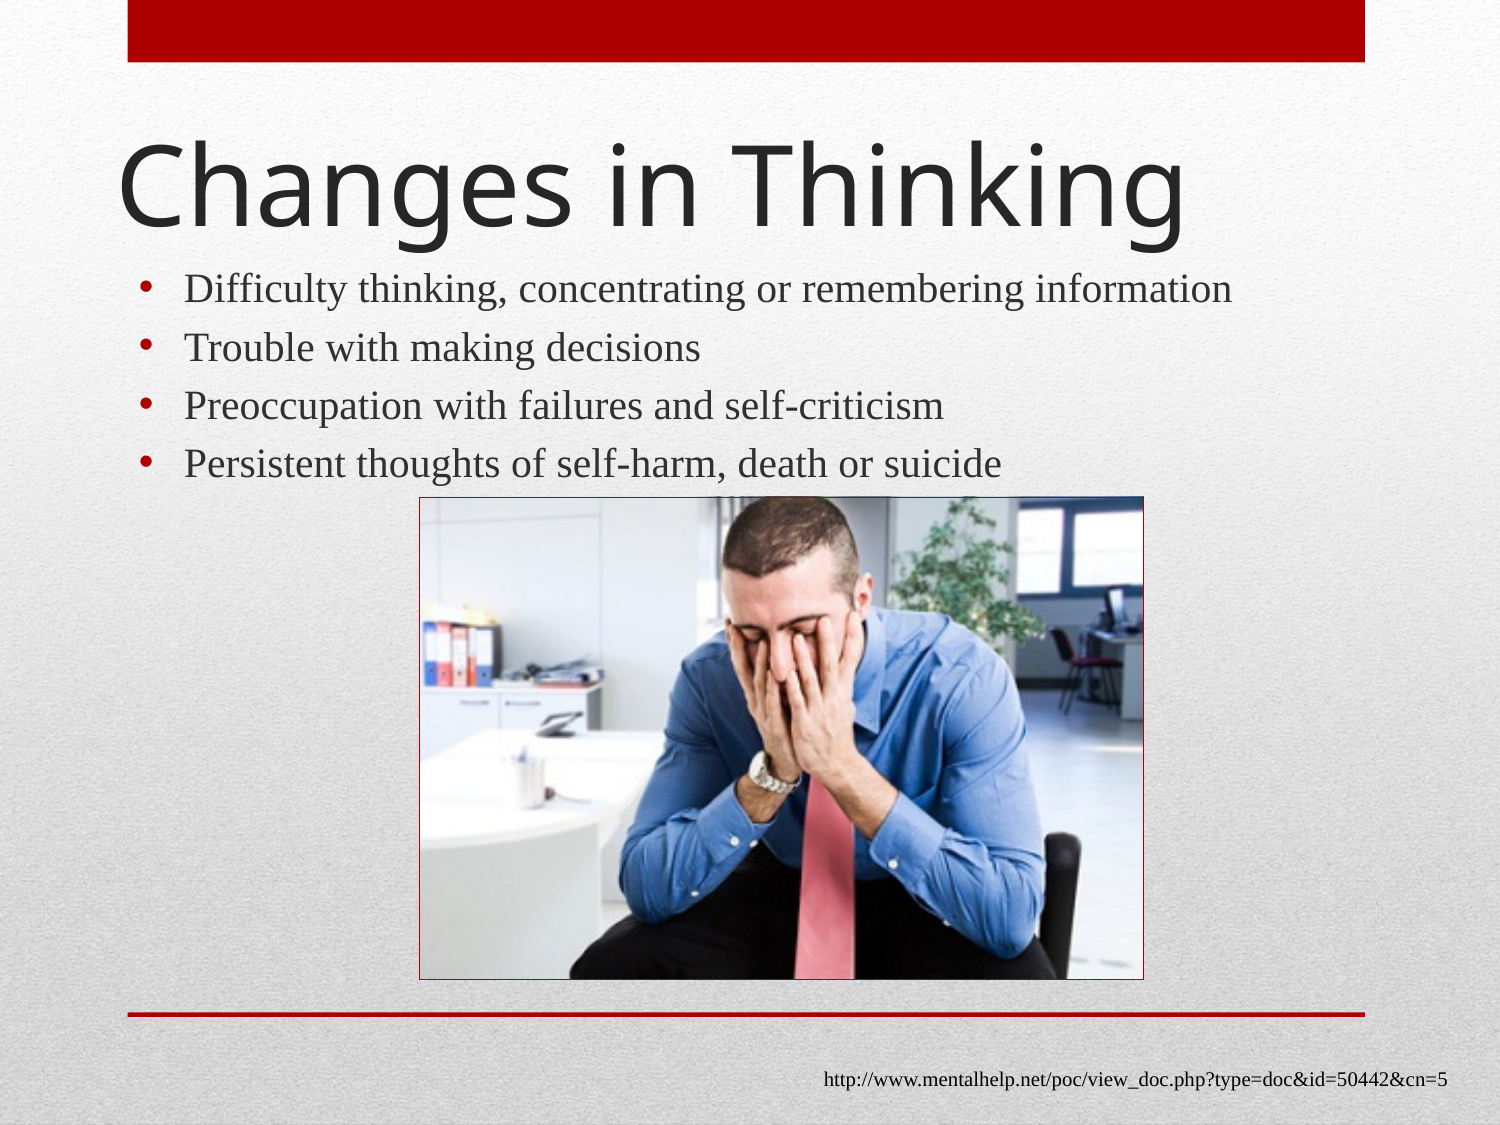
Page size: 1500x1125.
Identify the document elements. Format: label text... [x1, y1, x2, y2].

title Changes in Thinking [100, 66, 1213, 257]
list Difficulty thinking, concentrating or remembering information Trouble with making decisions Preoccupation with failures and self-criticism Persistent thoughts of self-harm, death or suicide [123, 90, 1362, 728]
text_box http://www.mentalhelp.net/poc/view_doc.php?type=doc&id=50442&cn=5 [809, 1058, 1471, 1099]
picture [418, 496, 1145, 980]
